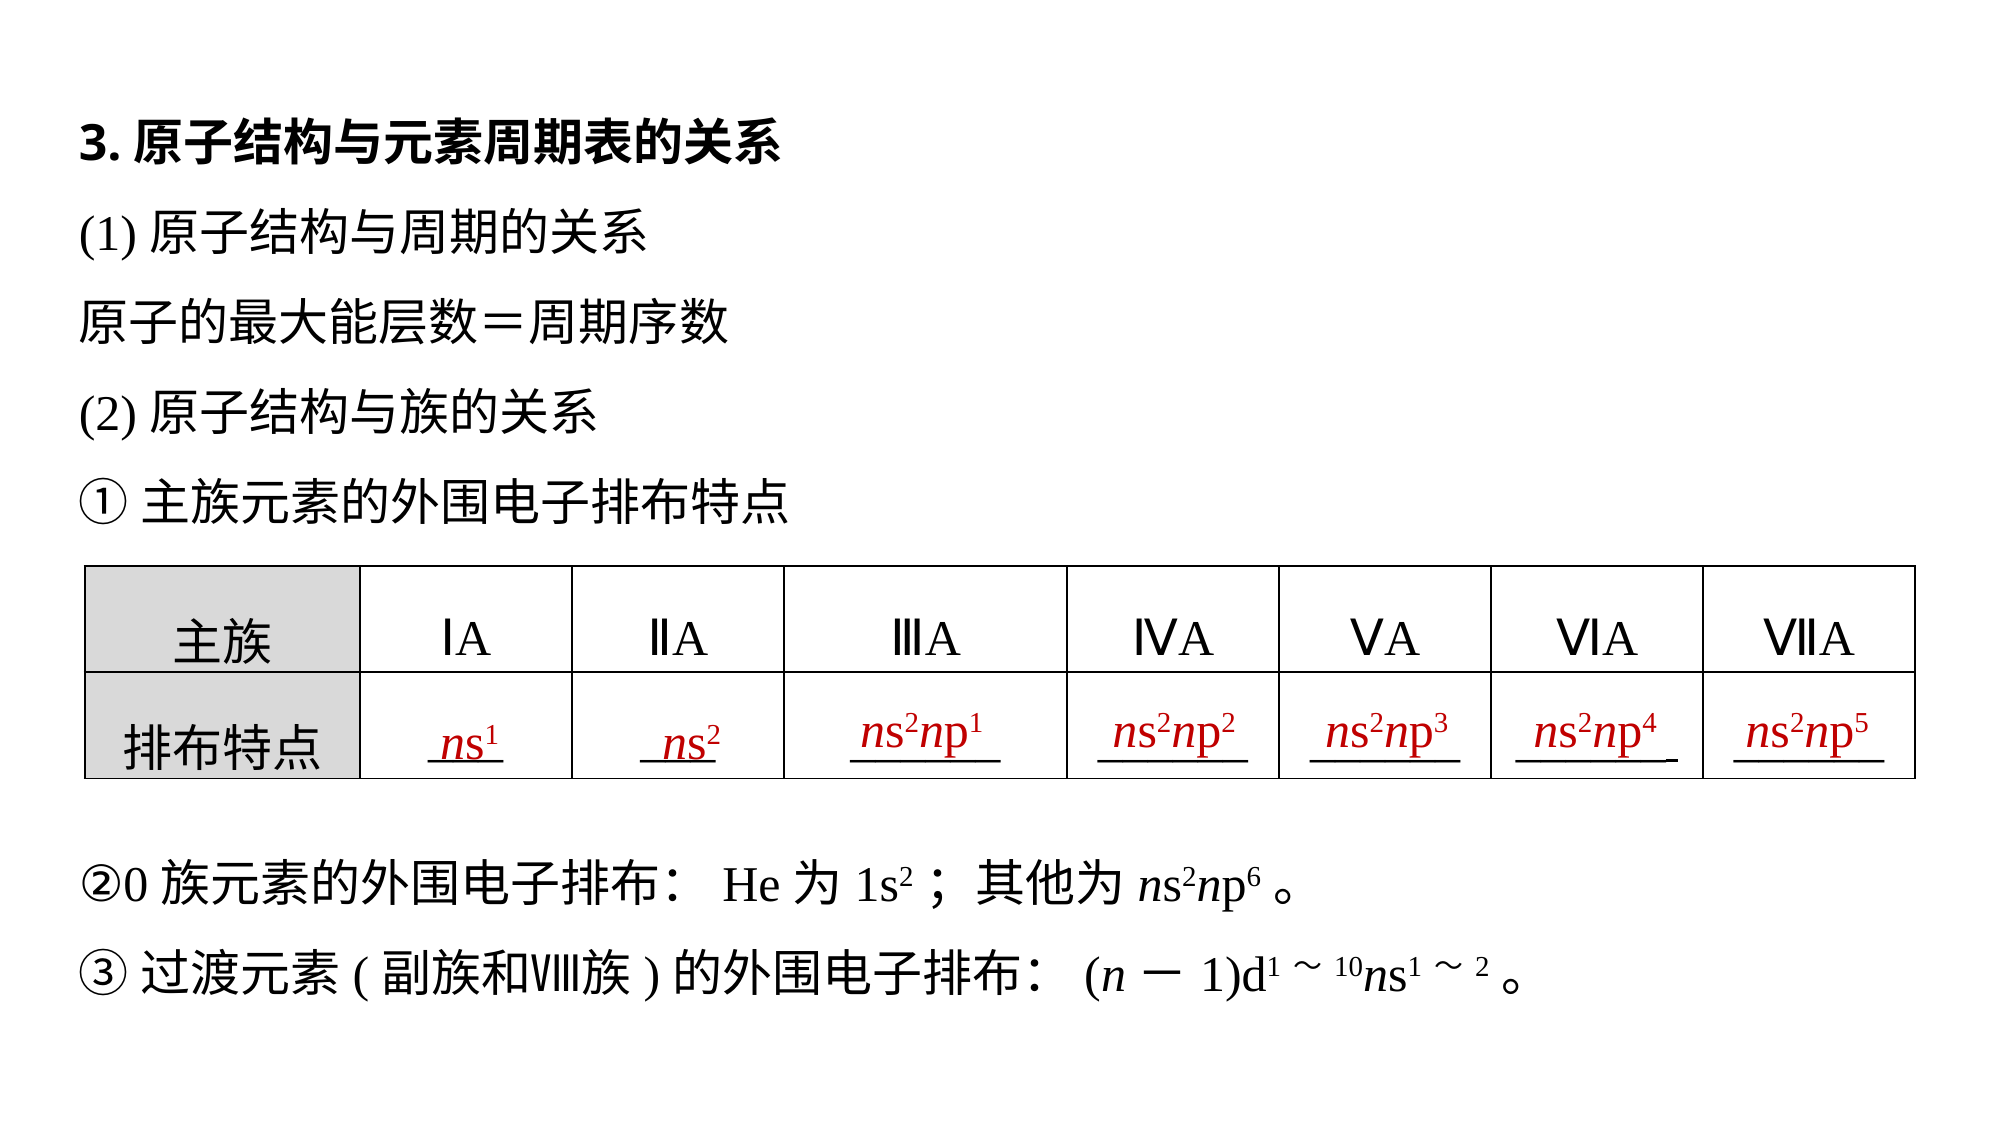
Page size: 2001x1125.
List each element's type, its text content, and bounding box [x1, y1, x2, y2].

table_cell ______ [1704, 673, 1914, 778]
table_header ⅣA [1068, 567, 1278, 671]
text_box ns2 [647, 672, 737, 777]
text_box ns2np3 [1310, 660, 1464, 766]
table_cell ___ [361, 673, 571, 778]
table_header ⅡA [573, 567, 783, 671]
text_box 3.原子结构与元素周期表的关系 (1)原子结构与周期的关系 原子的最大能层数＝周期序数 (2)原子结构与族的关系 ①主族元素的外围电子排布特点 [63, 72, 1936, 538]
table_header ⅦA [1704, 567, 1914, 671]
text_box ②0族元素的外围电子排布：He为1s2；其他为ns2np6。 ③过渡元素(副族和Ⅷ族)的外围电子排布：(n－1)d1～10ns1～2。 [63, 813, 1936, 1009]
table_header ⅢA [785, 567, 1066, 671]
table_header ⅤA [1280, 567, 1490, 671]
table_header ⅠA [361, 567, 571, 671]
table_cell ______ [1280, 673, 1490, 778]
text_box ns2np1 [845, 660, 999, 766]
table_cell ______ [785, 673, 1066, 778]
text_box ns2np4 [1518, 660, 1672, 766]
table_header 主族 [86, 567, 359, 671]
text_box ns2np5 [1730, 660, 1884, 766]
text_box ns1 [425, 672, 514, 777]
table_cell ______ [1492, 673, 1702, 778]
text_box ns2np2 [1097, 660, 1251, 766]
table_cell ___ [573, 673, 783, 778]
table_cell ______ [1068, 673, 1278, 778]
table_header ⅥA [1492, 567, 1702, 671]
table_cell 排布特点 [86, 673, 359, 778]
